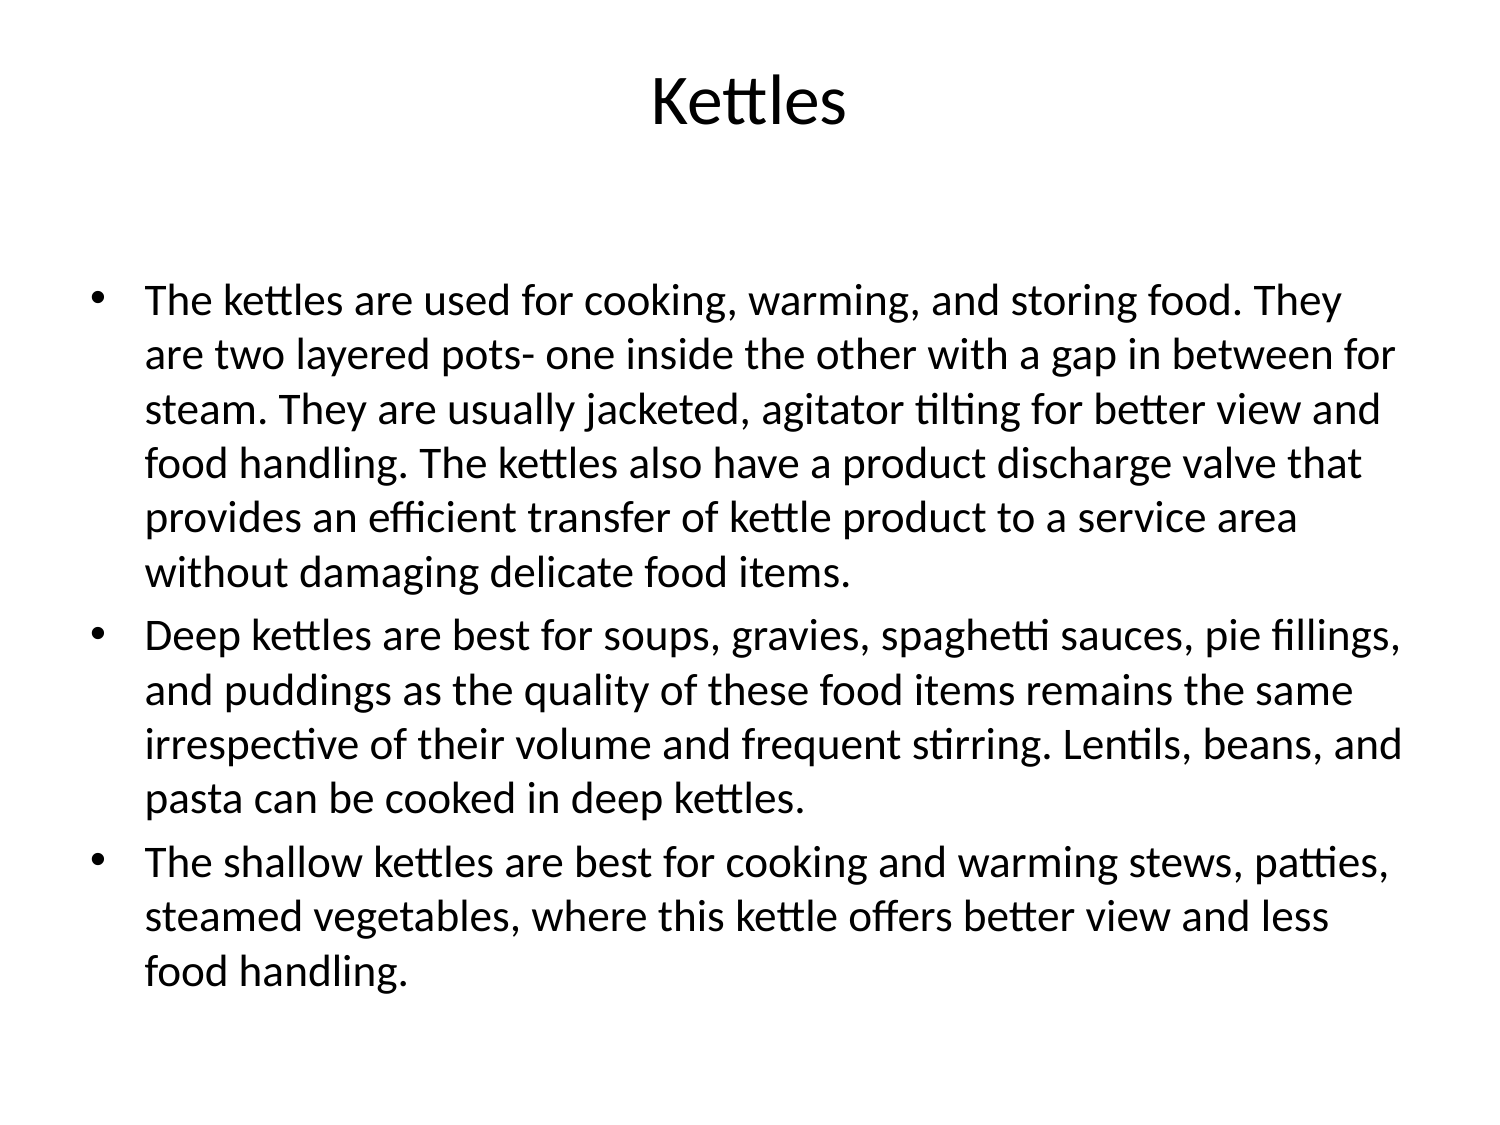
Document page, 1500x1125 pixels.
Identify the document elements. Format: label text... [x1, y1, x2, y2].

list The kettles are used for cooking, warming, and storing food. They are two layered pots- one inside the other with a gap in between for steam. They are usually jacketed, agitator tilting for better view and food handling. The kettles also have a product discharge valve that provides an efficient transfer of kettle product to a service area without damaging delicate food items. Deep kettles are best for soups, gravies, spaghetti sauces, pie fillings, and puddings as the quality of these food items remains the same irrespective of their volume and frequent stirring. Lentils, beans, and pasta can be cooked in deep kettles. The shallow kettles are best for cooking and warming stews, patties, steamed vegetables, where this kettle offers better view and less food handling. [75, 262, 1425, 1005]
title Kettles [75, 45, 1425, 233]
